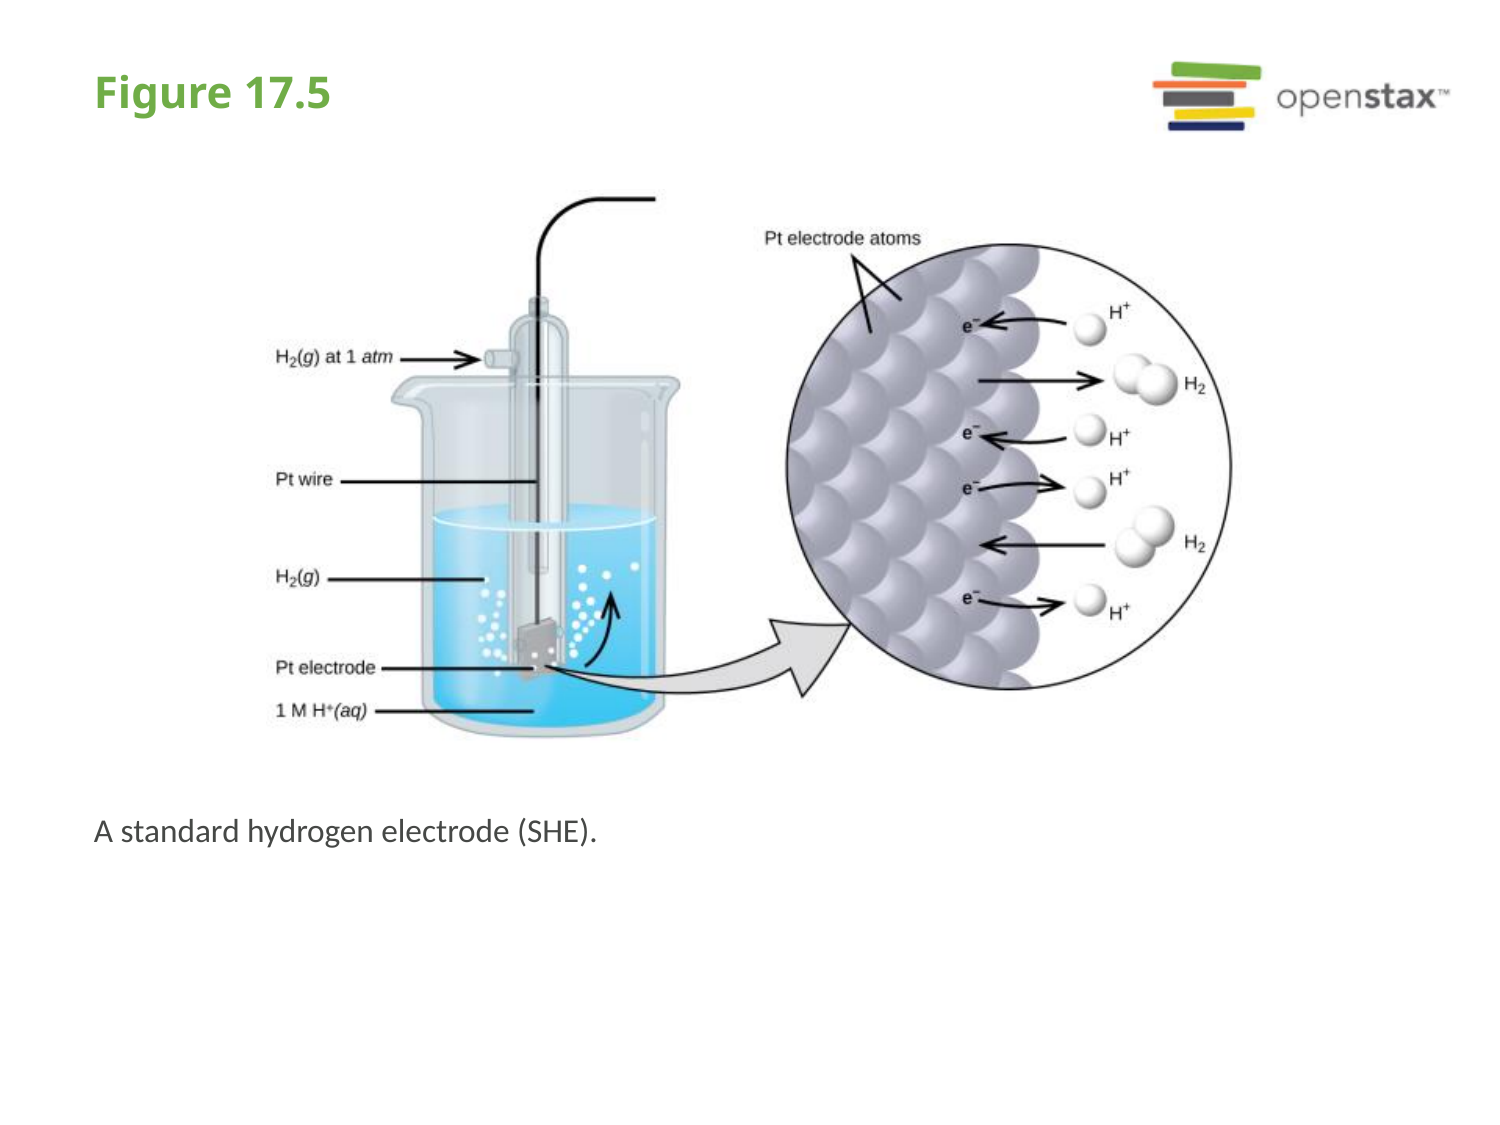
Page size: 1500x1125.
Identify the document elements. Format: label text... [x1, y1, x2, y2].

title Figure 17.5 [78, 59, 1397, 130]
picture [1151, 59, 1452, 134]
list A standard hydrogen electrode (SHE). [78, 806, 1397, 1016]
picture [266, 189, 1242, 747]
